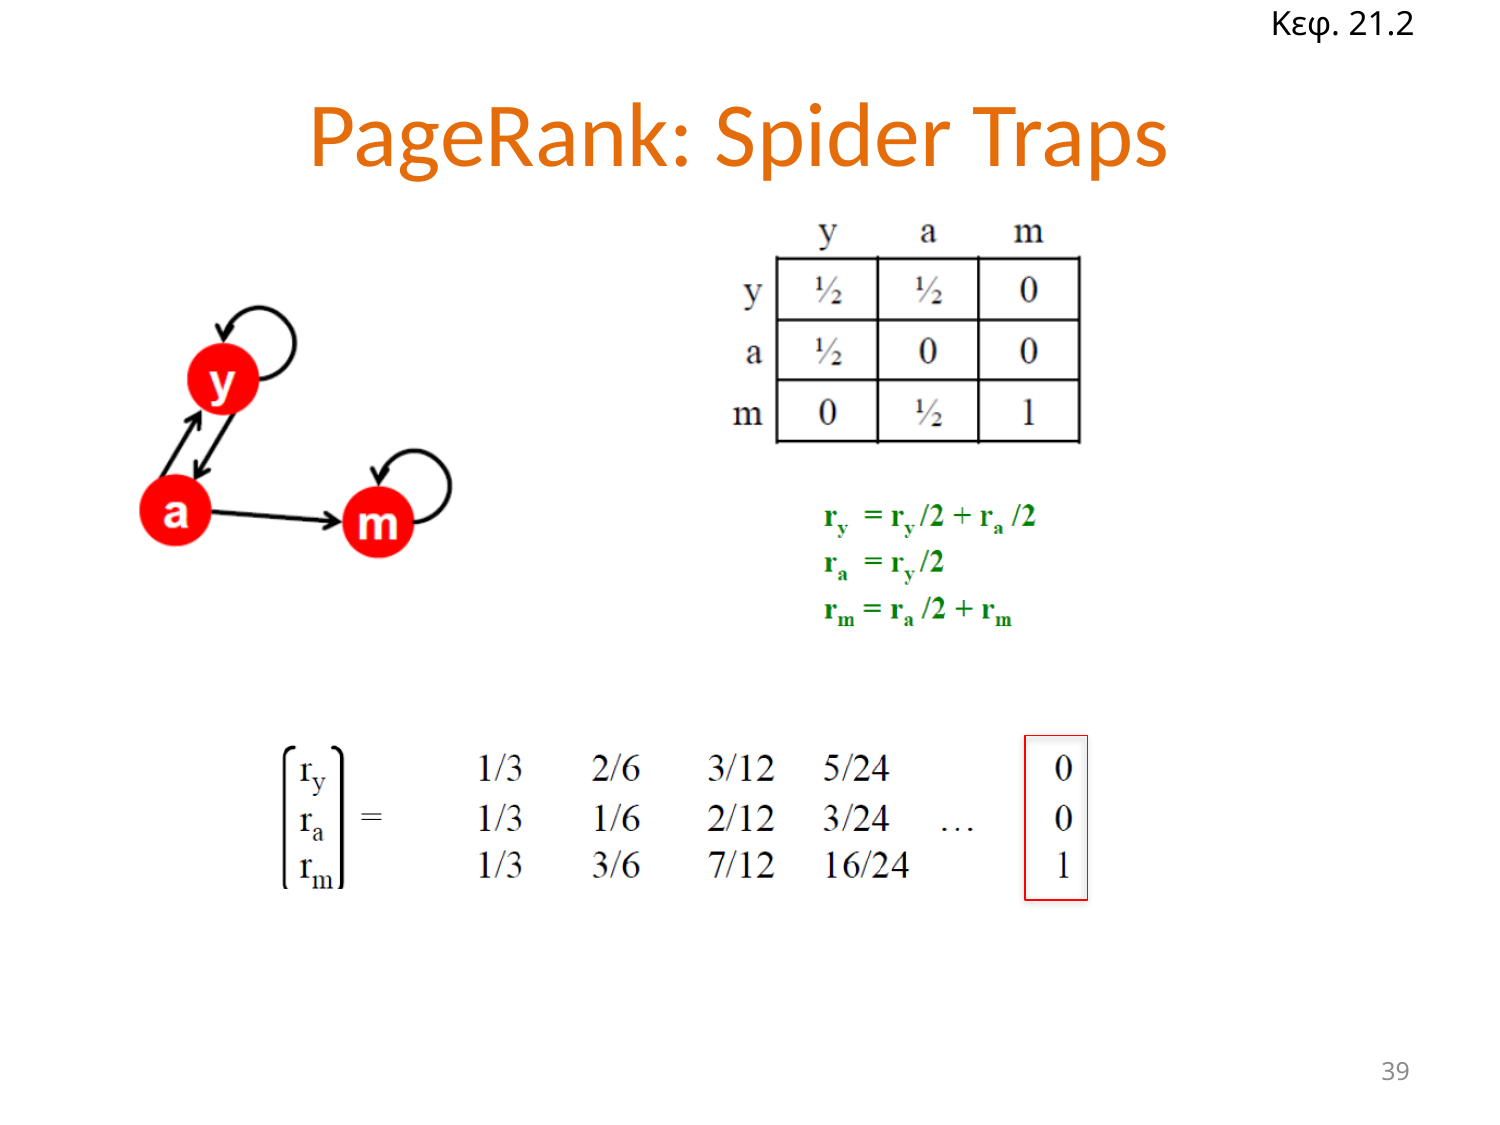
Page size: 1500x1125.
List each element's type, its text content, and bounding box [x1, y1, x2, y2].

picture [137, 287, 464, 567]
picture [724, 199, 1113, 464]
text_box [1024, 896, 1088, 901]
slide_number 39 [1074, 1042, 1425, 1103]
picture [233, 735, 1113, 890]
title PageRank: Spider Traps [37, 27, 1463, 233]
picture [789, 481, 1048, 638]
text_box Κεφ. 21.2 [1255, 0, 1430, 50]
